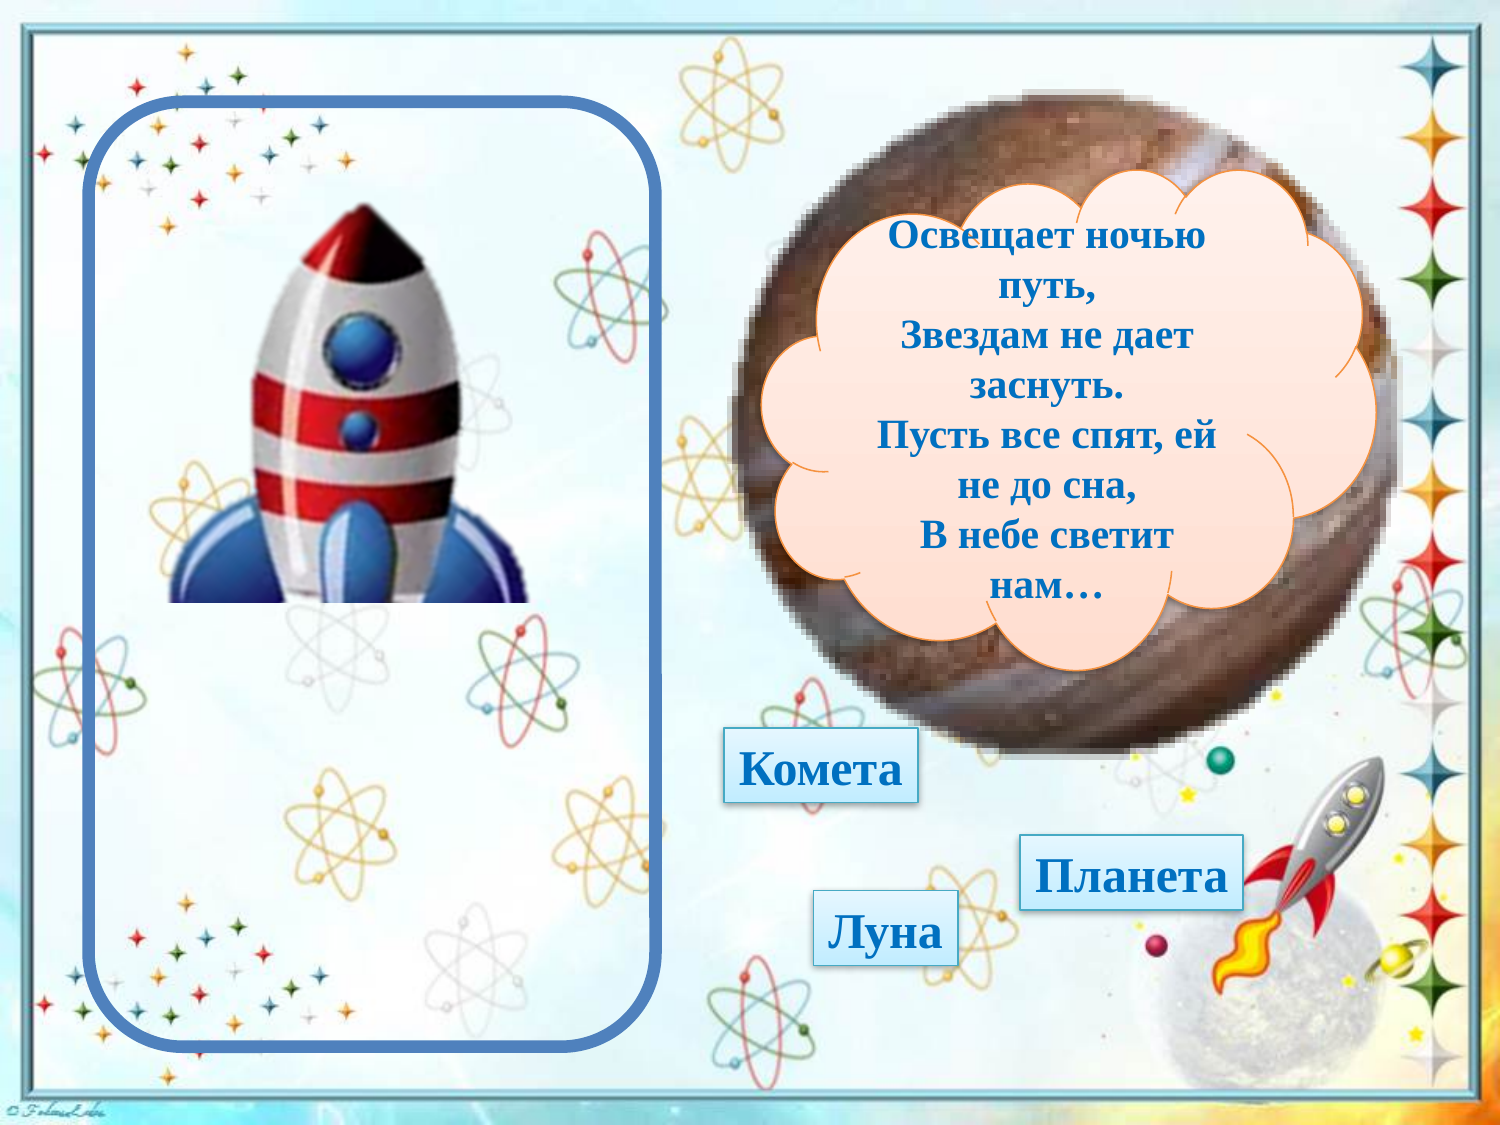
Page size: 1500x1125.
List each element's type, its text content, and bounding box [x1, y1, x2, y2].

text_box Планета [1019, 860, 1244, 911]
text_box [89, 99, 654, 171]
text_box [86, 611, 658, 1049]
text_box Луна [813, 890, 959, 966]
picture [0, 0, 1500, 1125]
